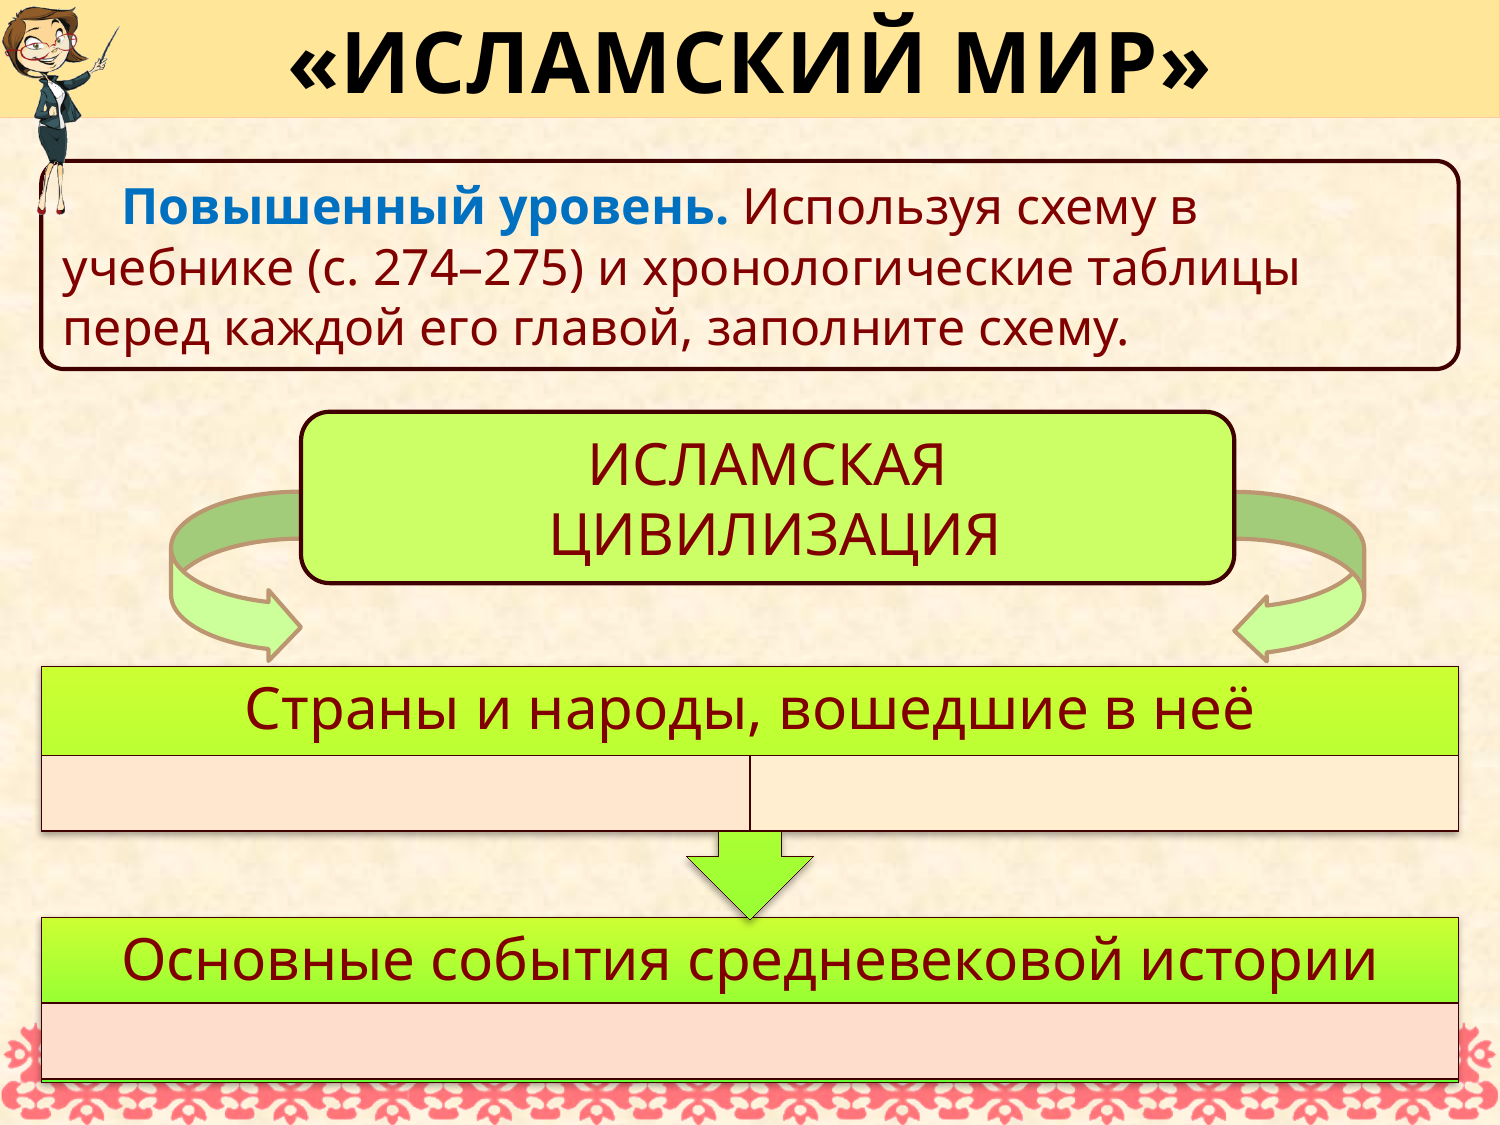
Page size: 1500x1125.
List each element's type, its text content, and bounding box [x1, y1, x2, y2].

text_box Страны и народы, вошедшие в неё [41, 666, 1459, 755]
text_box [41, 1002, 1459, 1080]
picture [0, 0, 1500, 1125]
text_box [168, 489, 303, 663]
text_box Повышенный уровень. Используя схему в учебнике (с. 274–275) и хронологические таблицы перед каждой его главой, заполните схему. [41, 160, 1459, 370]
text_box [749, 755, 1459, 832]
text_box [1232, 489, 1367, 664]
text_box ИСЛАМСКАЯ ЦИВИЛИЗАЦИЯ [298, 409, 1237, 586]
text_box Страны и народы, вошедшие в неё [686, 832, 814, 920]
title «ИСЛАМСКИЙ МИР» [124, 0, 1459, 119]
text_box Основные события средневековой истории [41, 917, 1459, 1002]
text_box [41, 755, 749, 832]
